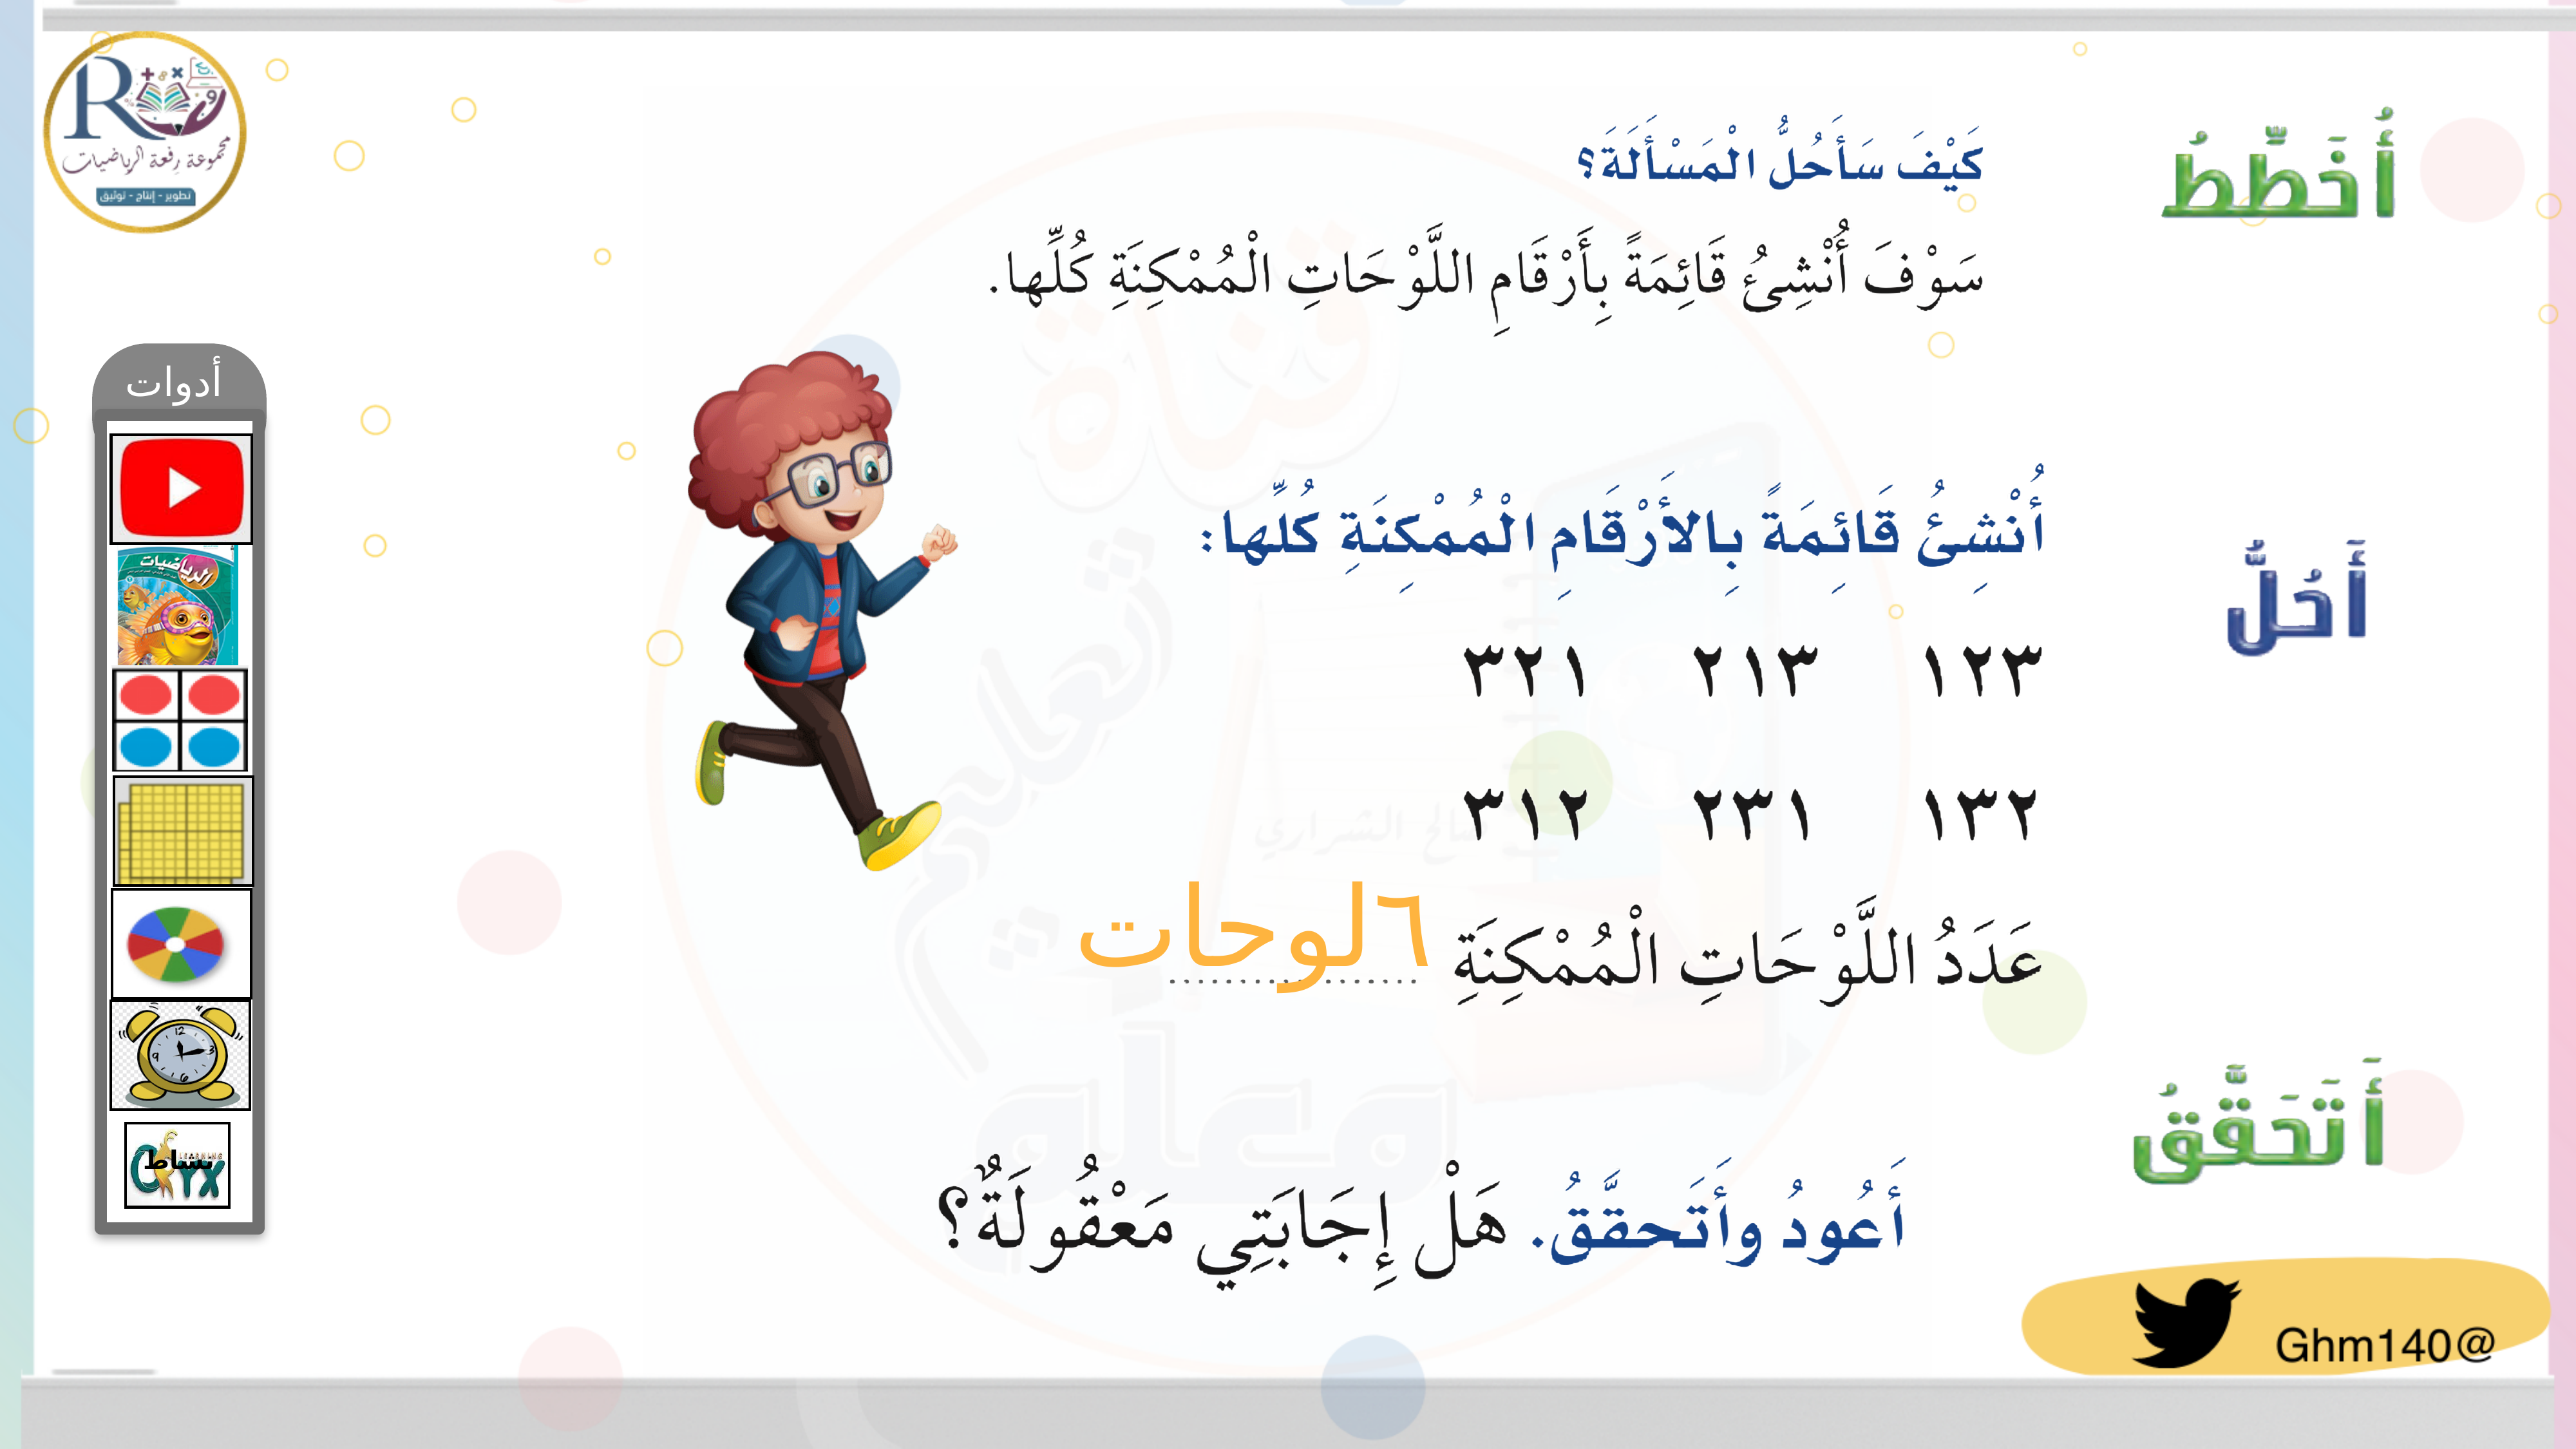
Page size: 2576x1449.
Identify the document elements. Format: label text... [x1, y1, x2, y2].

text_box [91, 343, 267, 1229]
picture [0, 0, 2576, 1449]
text_box ٦لوحات [1068, 849, 1128, 994]
